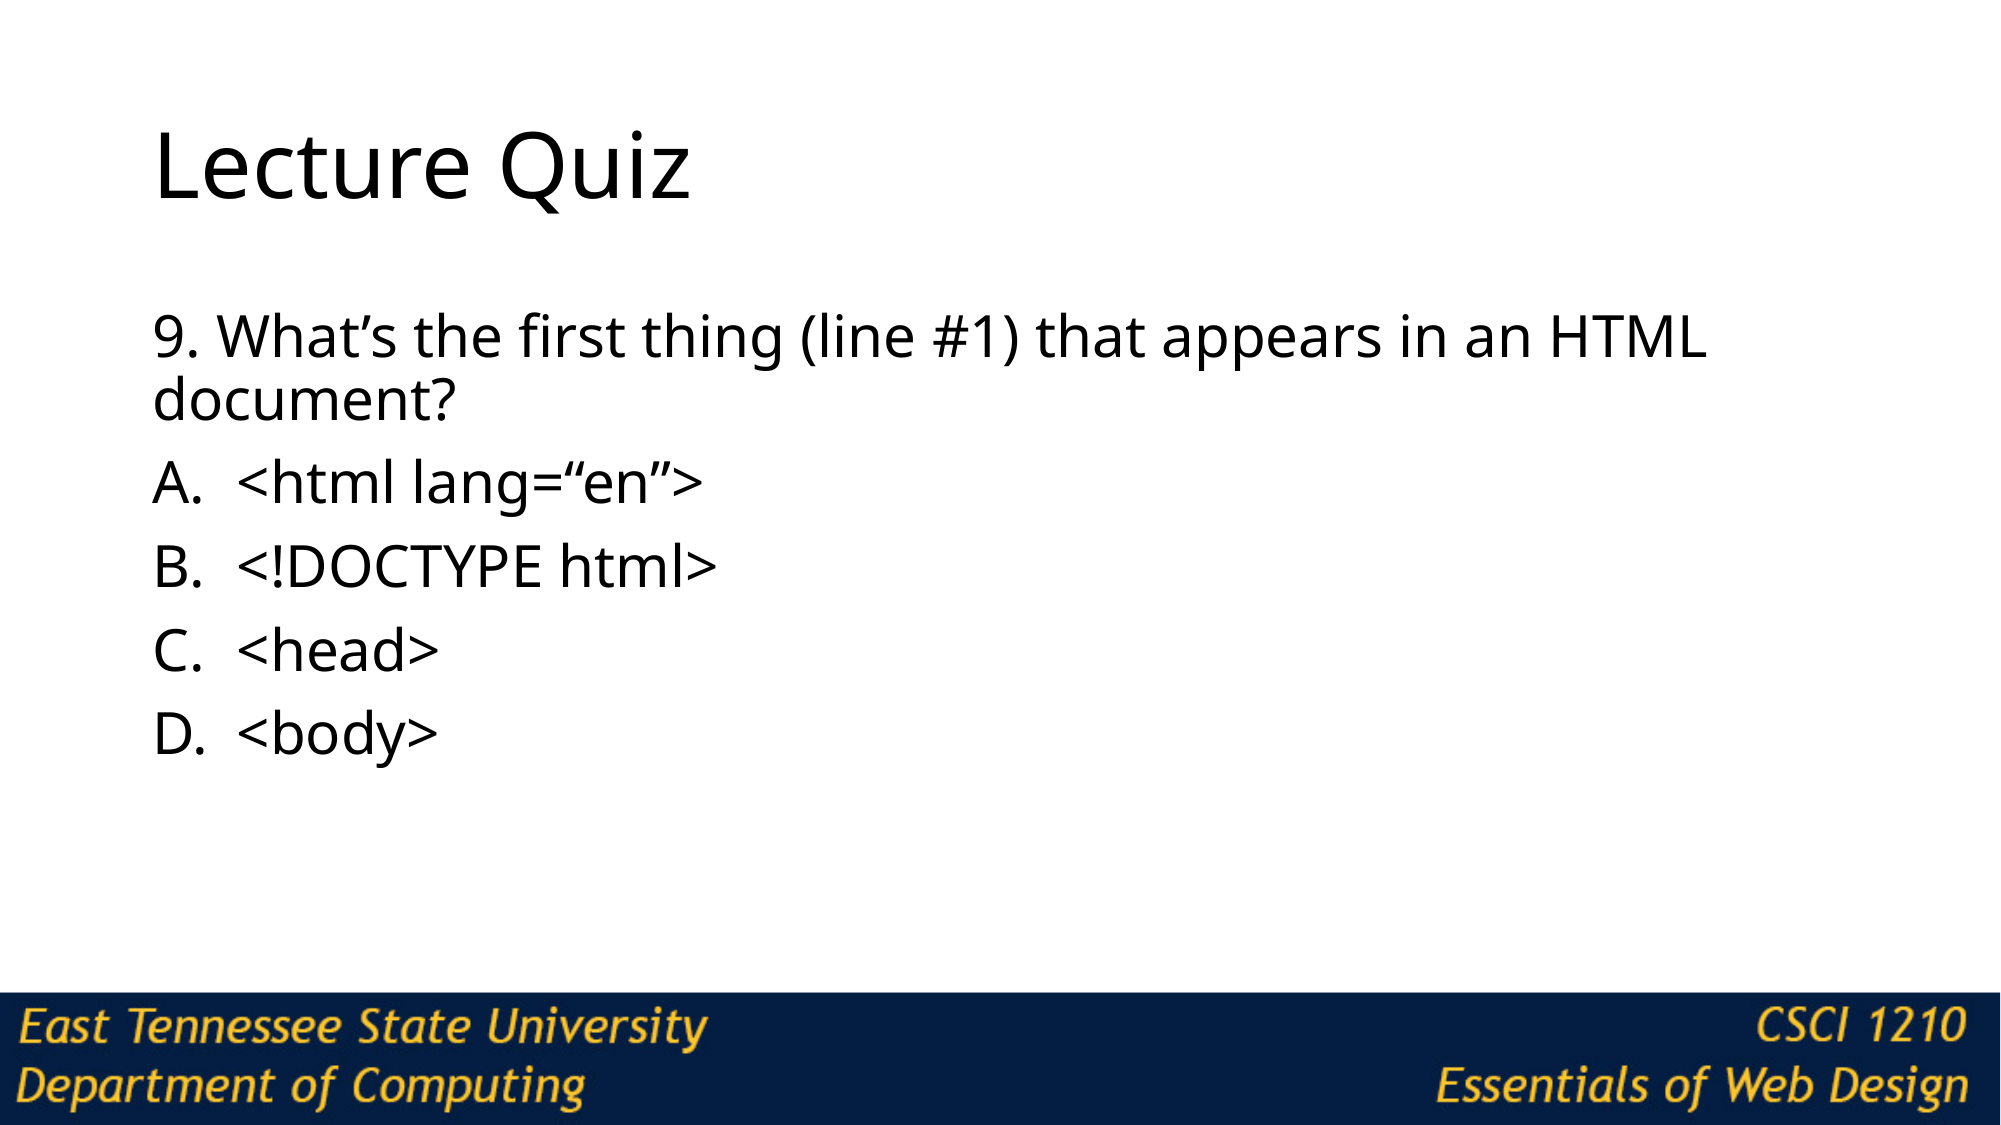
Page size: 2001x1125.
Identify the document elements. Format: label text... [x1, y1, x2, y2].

title Lecture Quiz [137, 59, 1863, 278]
list 9. What’s the first thing (line #1) that appears in an HTML document? <html lang=“en”> <!DOCTYPE html> <head> <body> [137, 299, 1863, 1014]
picture [0, 0, 2001, 1125]
